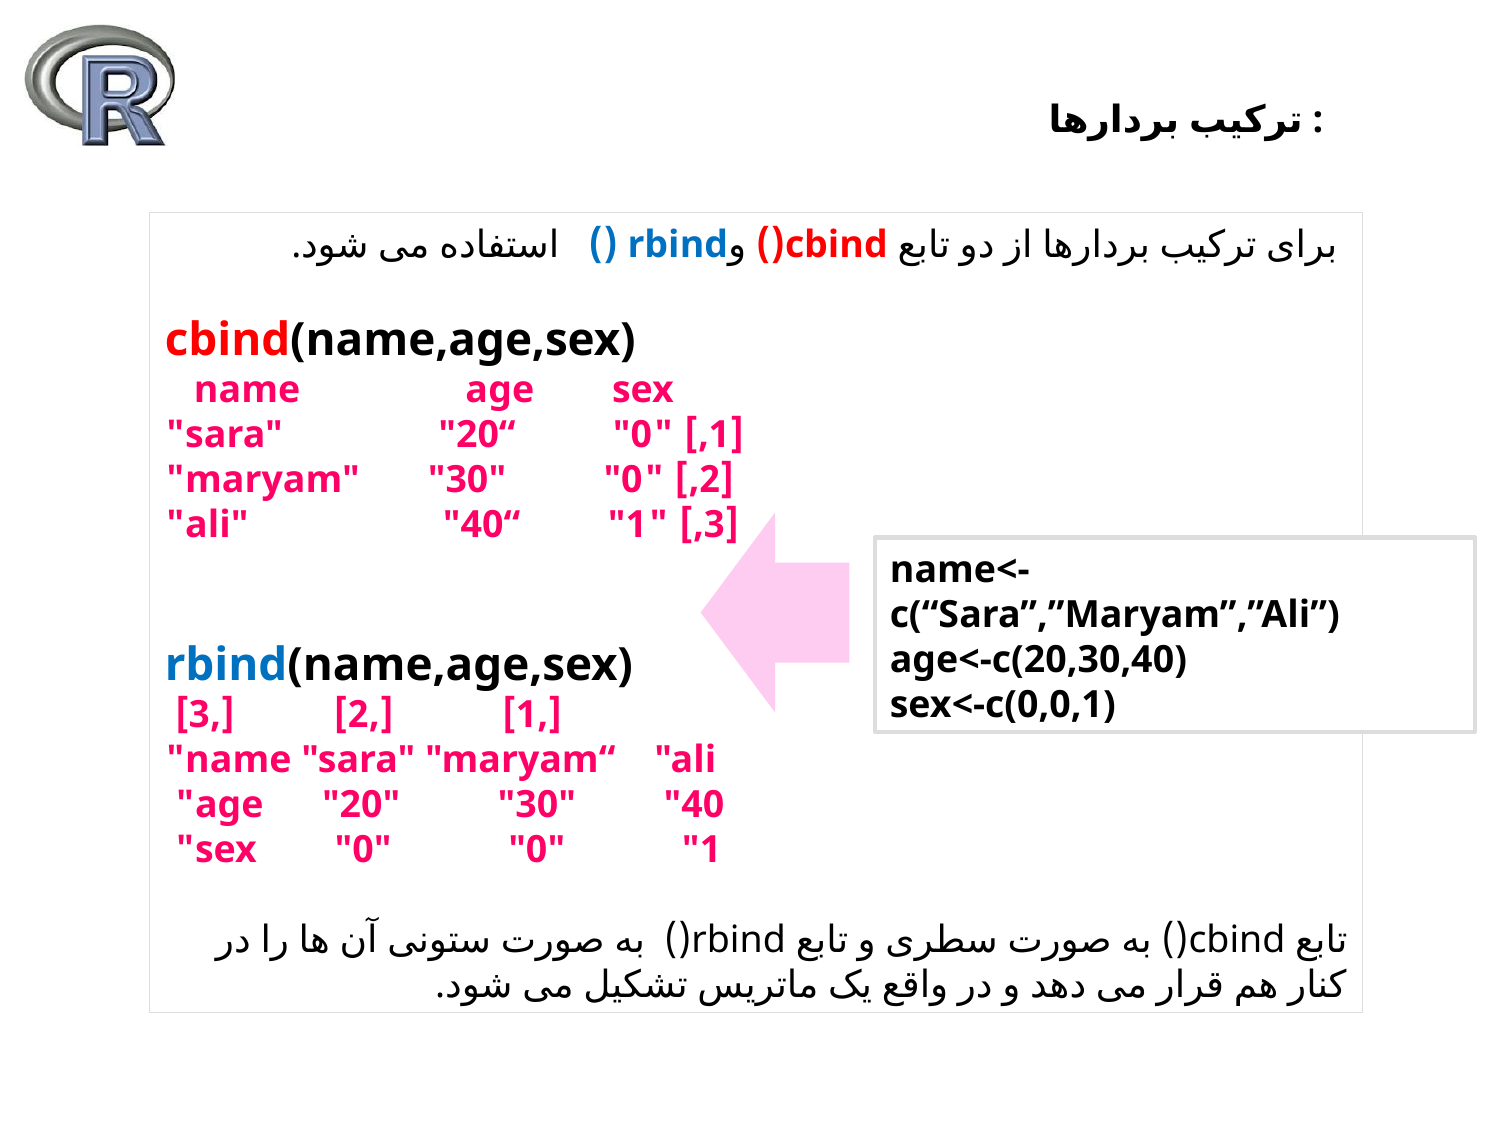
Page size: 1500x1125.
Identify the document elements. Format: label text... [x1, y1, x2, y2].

picture [24, 24, 176, 146]
text_box ترکیب بردارها : [1033, 87, 1339, 148]
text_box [687, 512, 863, 713]
text_box name<-c(“Sara”,”Maryam”,”Ali”) age<-c(20,30,40) sex<-c(0,0,1) [873, 535, 1477, 734]
text_box برای ترکیب بردارها از دو تابع cbind() وrbind () استفاده می شود. cbind(name,age,sex) name age sex [1,] "sara" "20“ "0" [2,] "maryam" "30" "0" [3,] "ali" "40“ "1" rbind(name,age,sex) [,1] [,2] [,3] name "sara" "maryam“ "ali" age "20" "30" "40" sex "0" "0" "1" تابع cbind() به صورت سطری و تابع rbind() به صورت ستونی آن ها را در کنار هم قرار می دهد و در واقع یک ماتریس تشکیل می شود. [149, 212, 1363, 1013]
